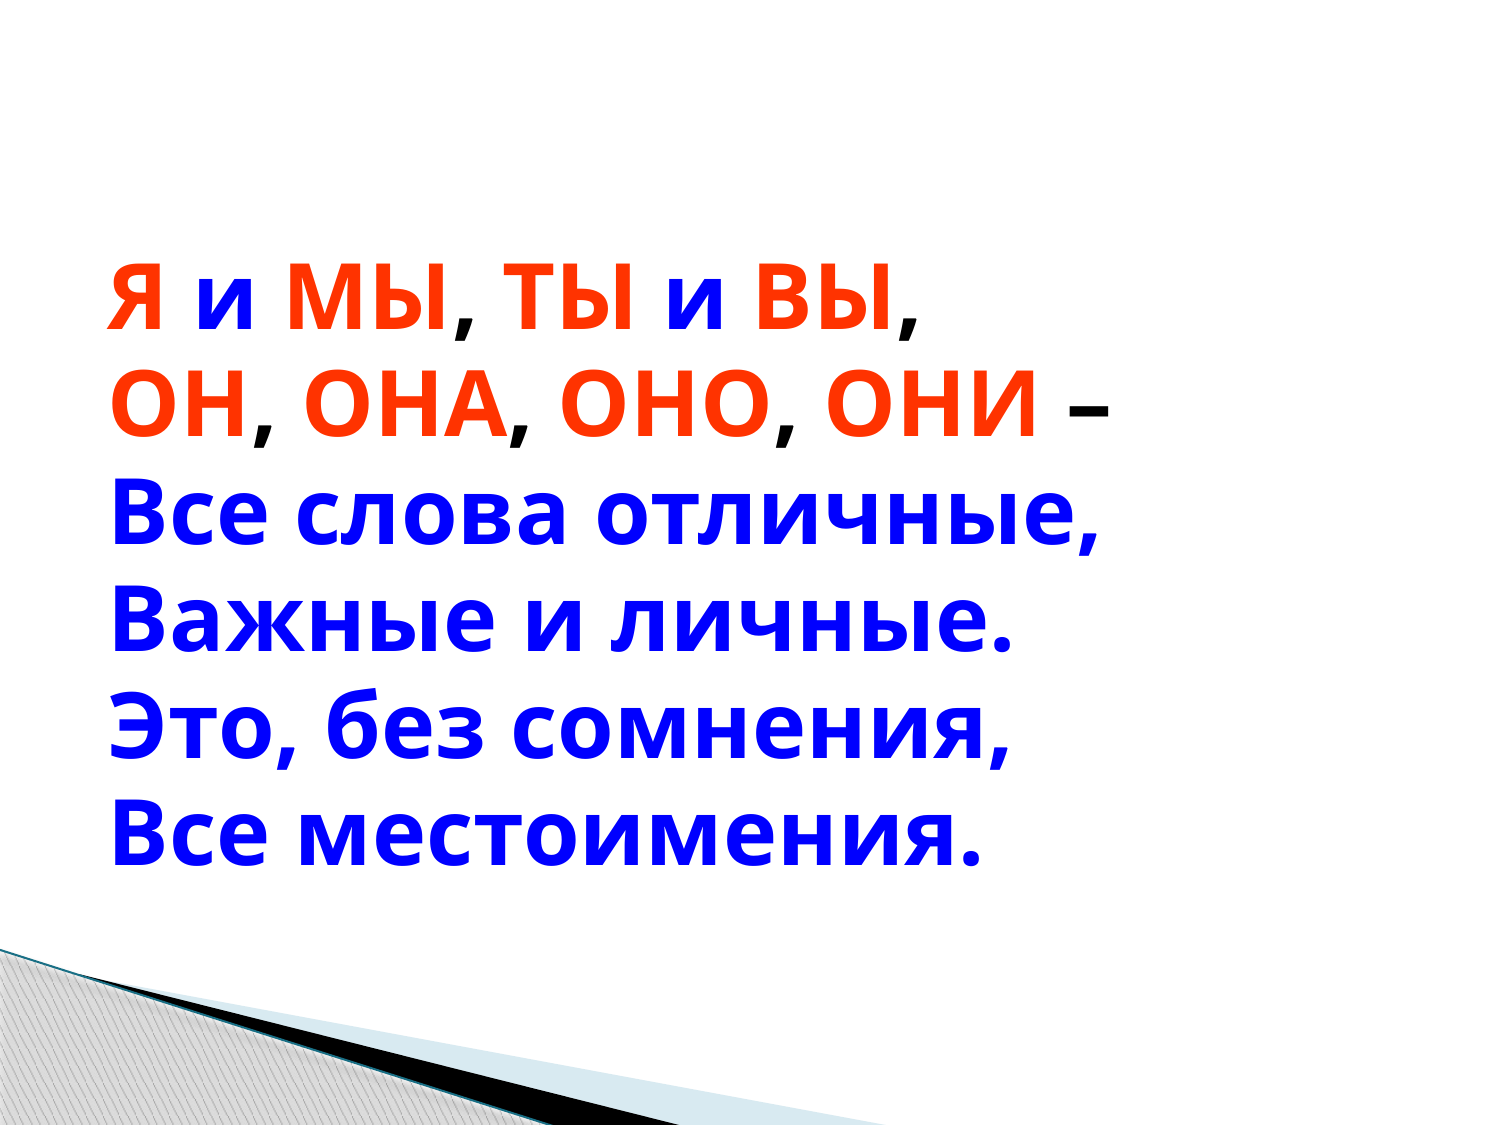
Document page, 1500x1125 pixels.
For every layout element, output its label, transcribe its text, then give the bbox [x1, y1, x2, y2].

list Я и МЫ, ТЫ и ВЫ, ОН, ОНА, ОНО, ОНИ – Все слова отличные, Важные и личные. Это, без сомнения, Все местоимения. [74, 242, 1426, 986]
